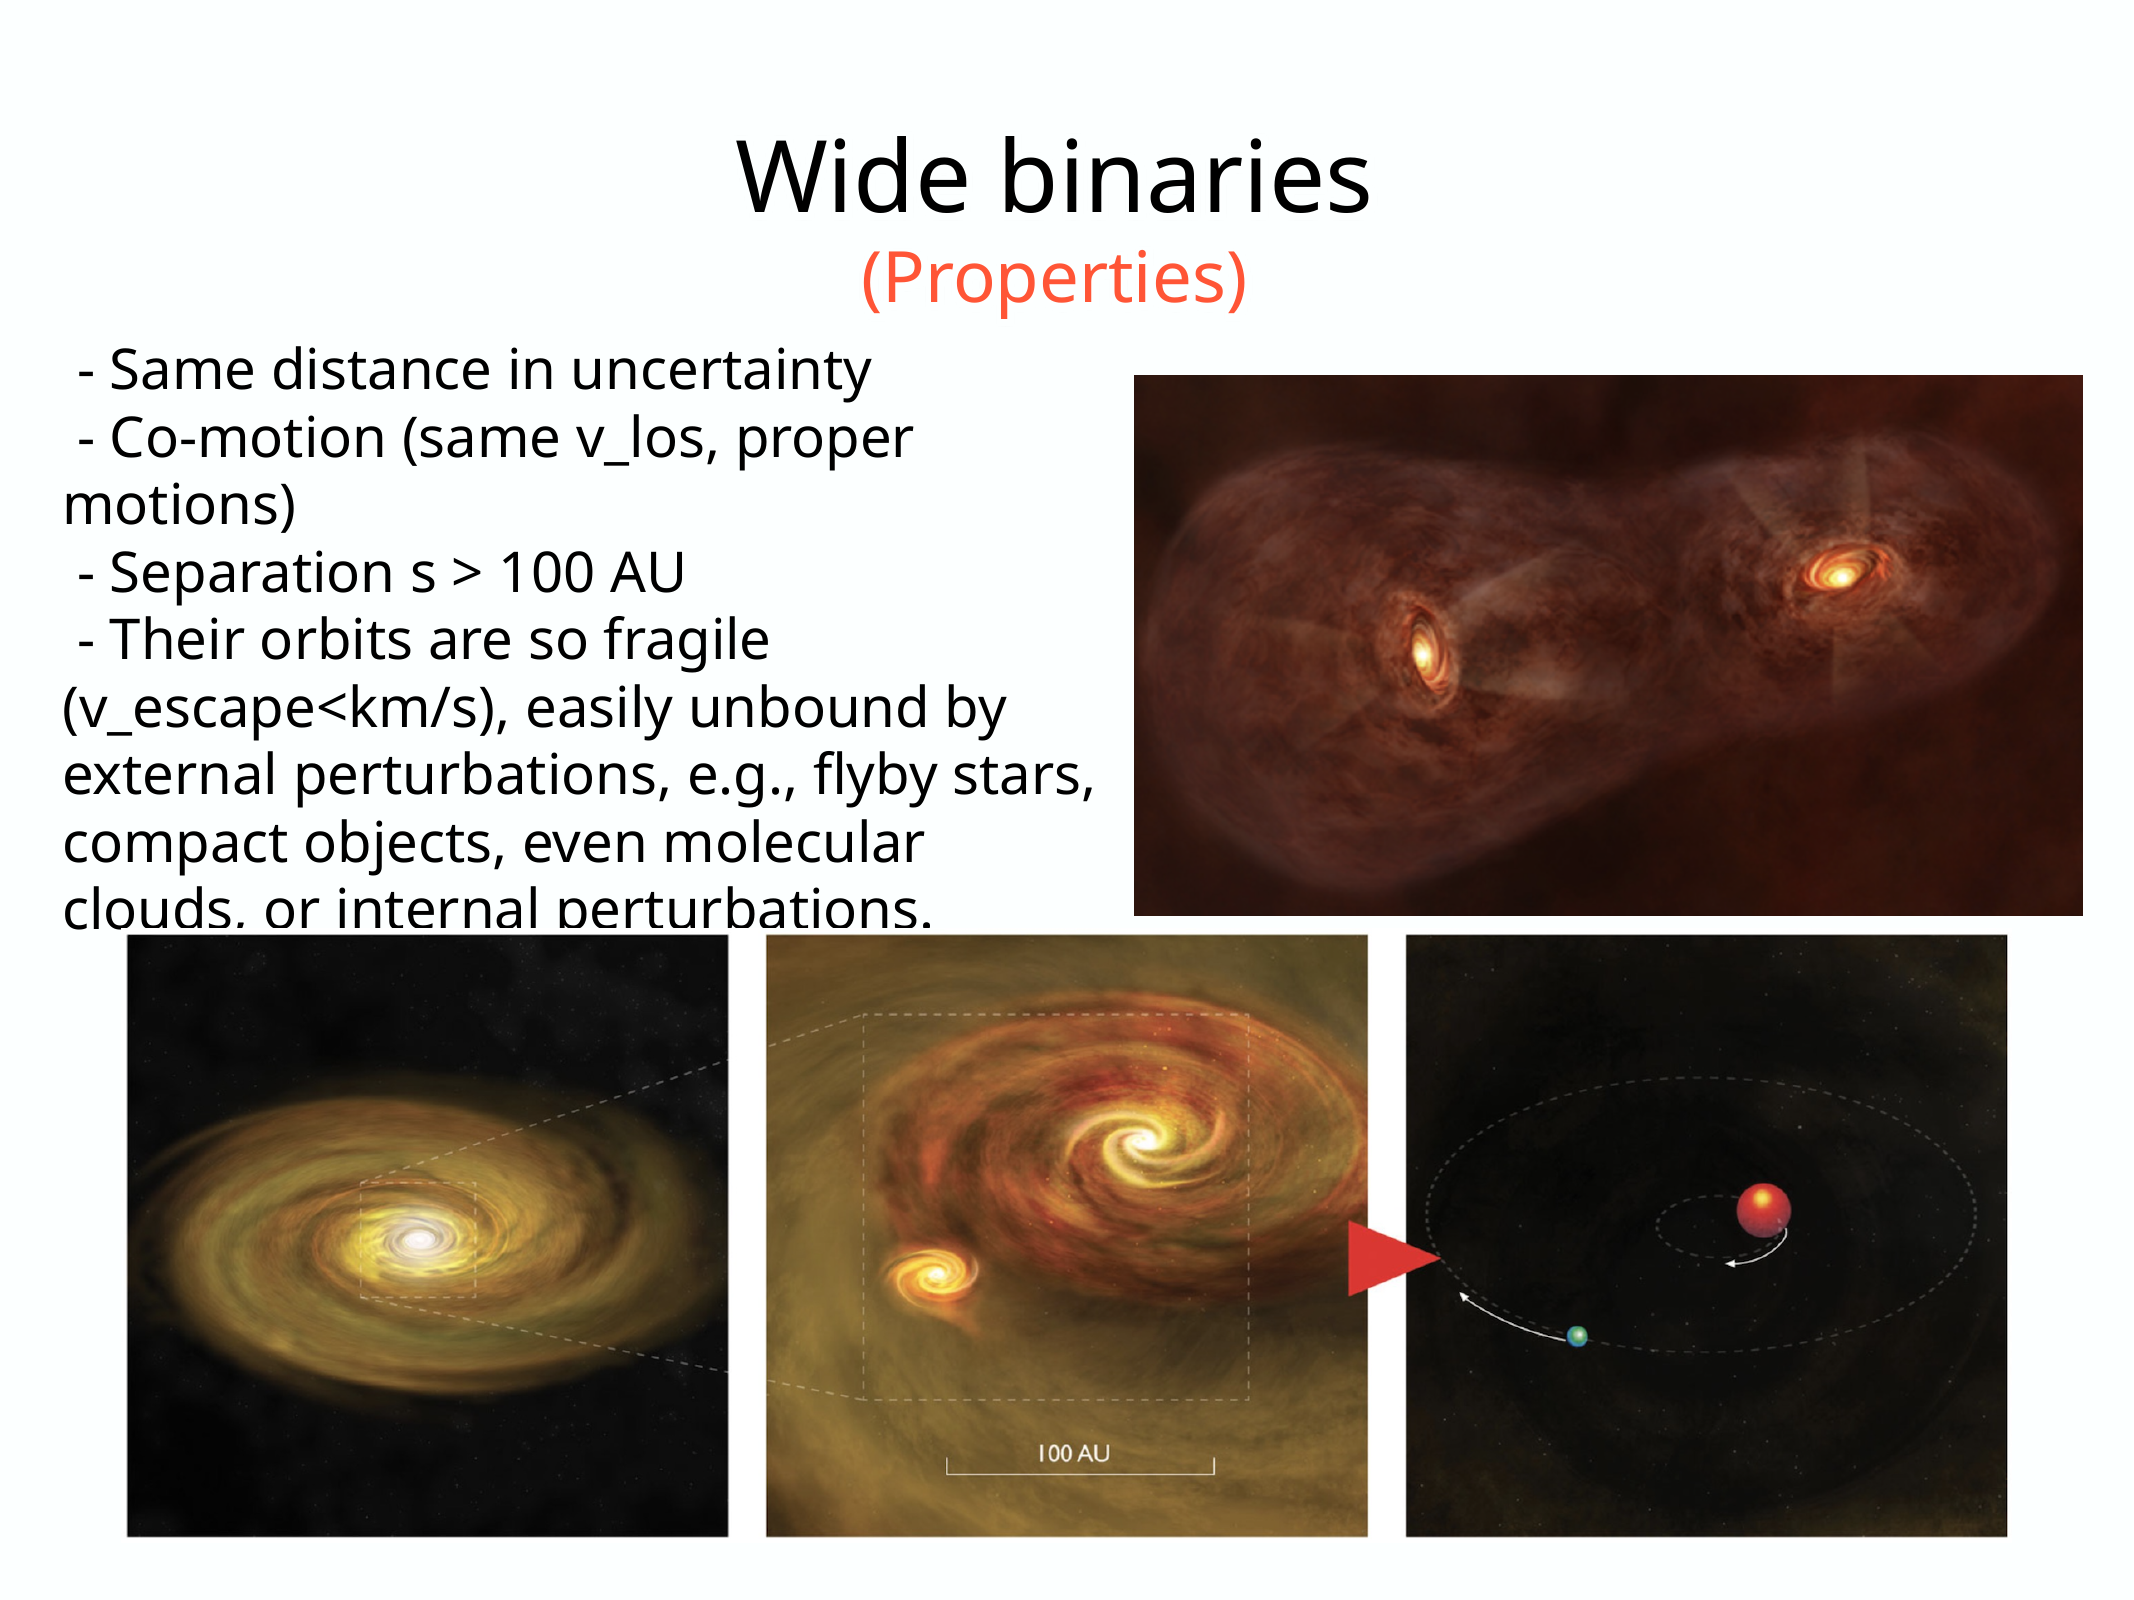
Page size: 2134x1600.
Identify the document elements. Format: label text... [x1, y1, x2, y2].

picture [121, 928, 2012, 1544]
text_box - Same distance in uncertainty - Co-motion (same v_los, proper motions) - Separation s > 100 AU - Their orbits are so fragile (v_escape<km/s), easily unbound by external perturbations, e.g., flyby stars, compact objects, even molecular clouds, or internal perturbations. [53, 324, 1120, 949]
title Wide binaries (Properties) [47, 47, 2063, 382]
picture [1133, 375, 2083, 916]
